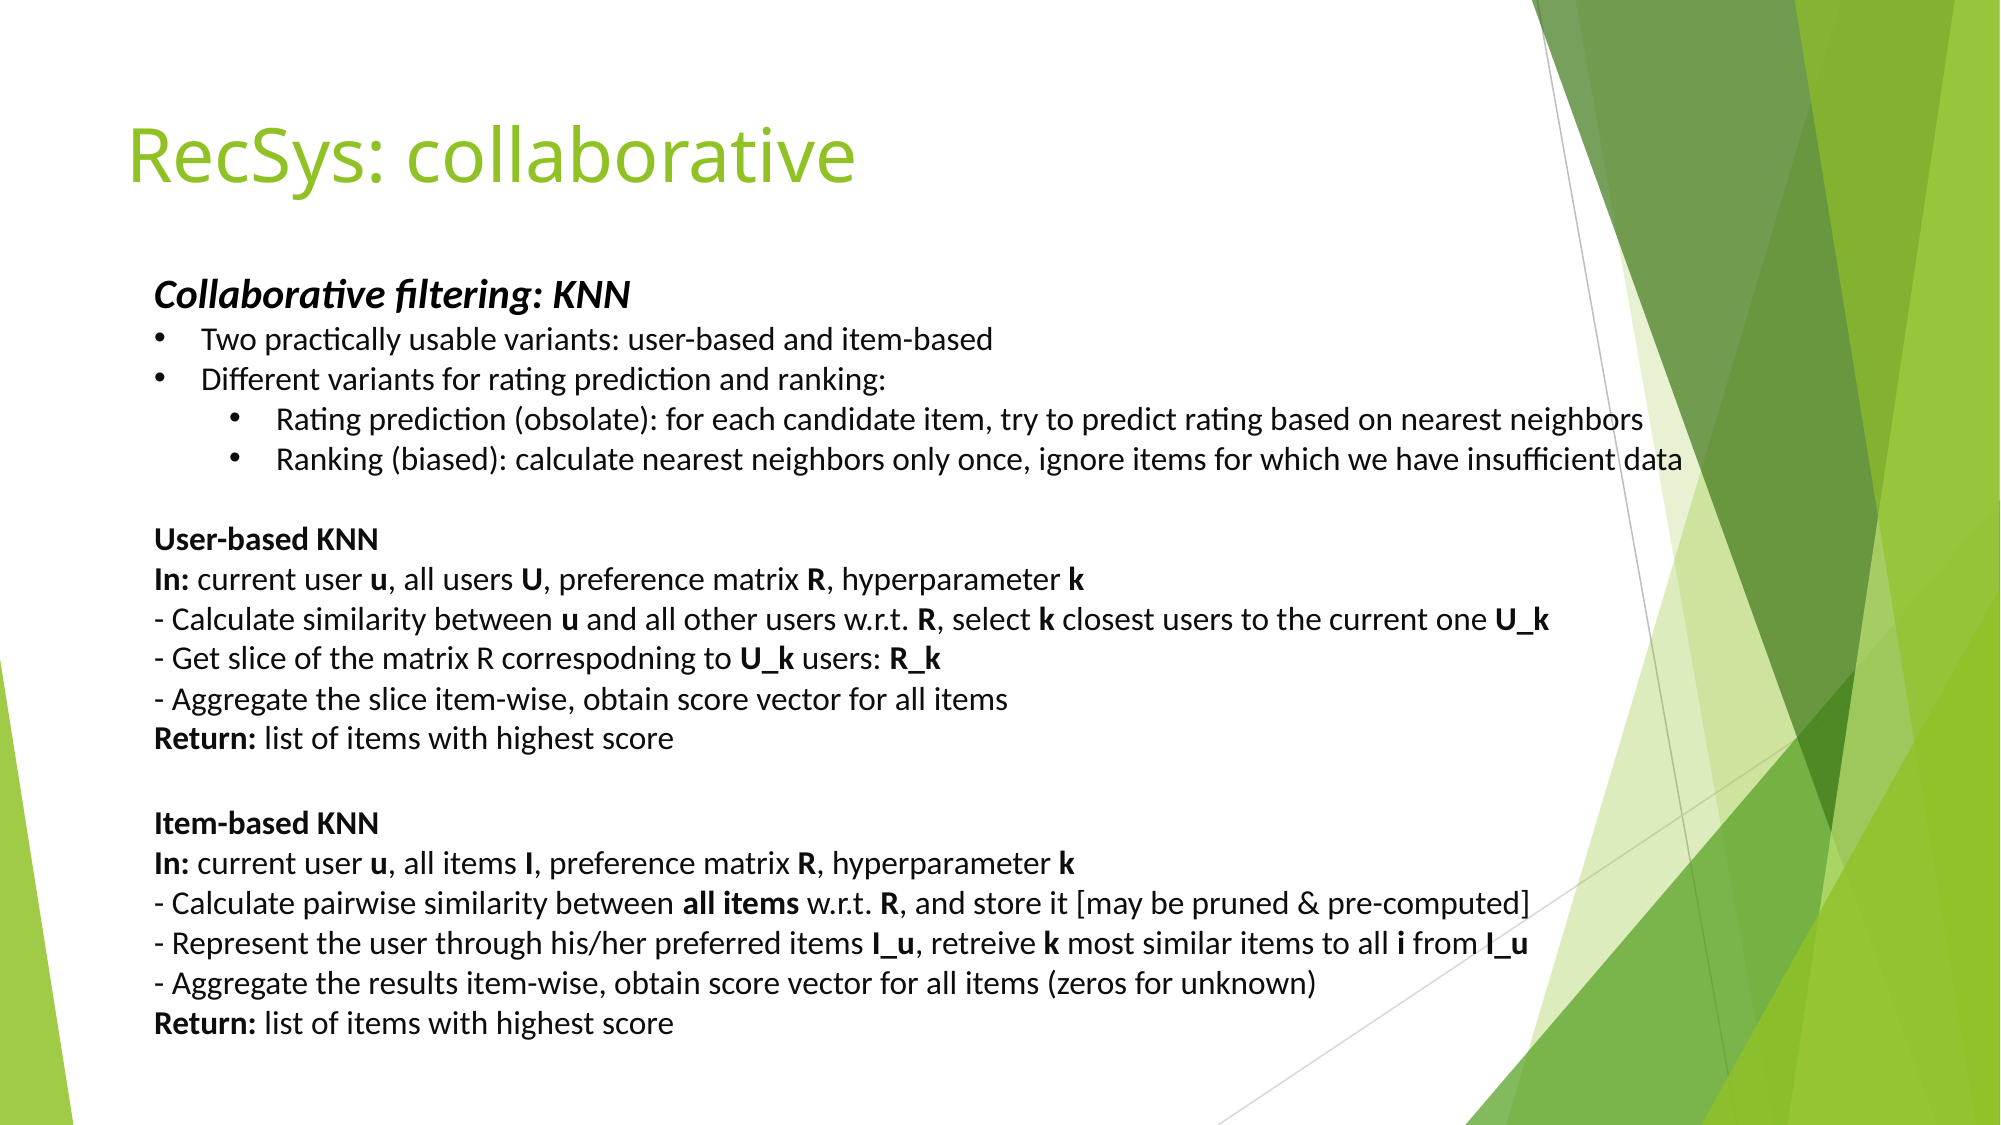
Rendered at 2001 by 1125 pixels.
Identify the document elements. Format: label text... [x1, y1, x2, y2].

title RecSys: collaborative [111, 99, 1522, 317]
text_box Collaborative filtering: KNN Two practically usable variants: user-based and item-based Different variants for rating prediction and ranking: Rating prediction (obsolate): for each candidate item, try to predict rating based on nearest neighbors Ranking (biased): calculate nearest neighbors only once, ignore items for which we have insufficient data User-based KNN In: current user u, all users U, preference matrix R, hyperparameter k - Calculate similarity between u and all other users w.r.t. R, select k closest users to the current one U_k - Get slice of the matrix R correspodning to U_k users: R_k - Aggregate the slice item-wise, obtain score vector for all items Return: list of items with highest score Item-based KNN In: current user u, all items I, preference matrix R, hyperparameter k - Calculate pairwise similarity between all items w.r.t. R, and store it [may be pruned & pre-computed] - Represent the user through his/her preferred items I_u, retreive k most similar items to all i from I_u - Aggregate the results item-wise, obtain score vector for all items (zeros for unknown) Return: list of items with highest score [139, 259, 1737, 1094]
